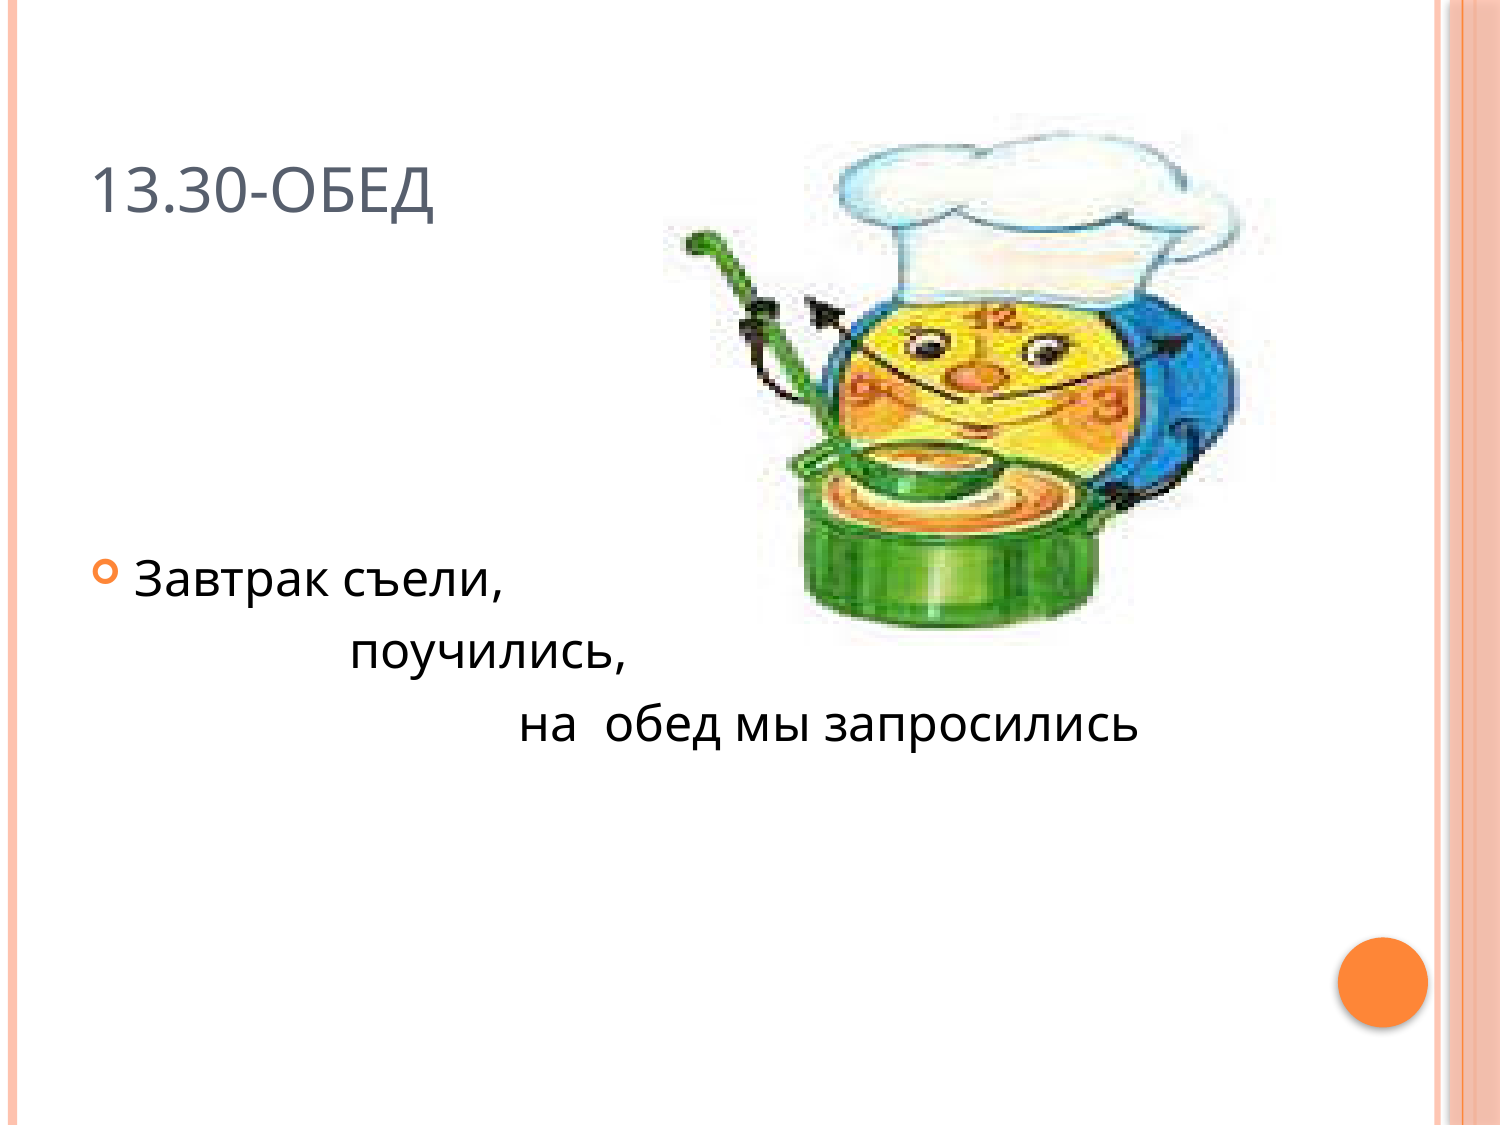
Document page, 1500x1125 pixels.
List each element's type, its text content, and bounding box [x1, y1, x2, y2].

list Завтрак съели, поучились, на обед мы запросились [75, 538, 1300, 1062]
title 13.30-обед [75, 45, 1300, 233]
picture [662, 113, 1282, 646]
